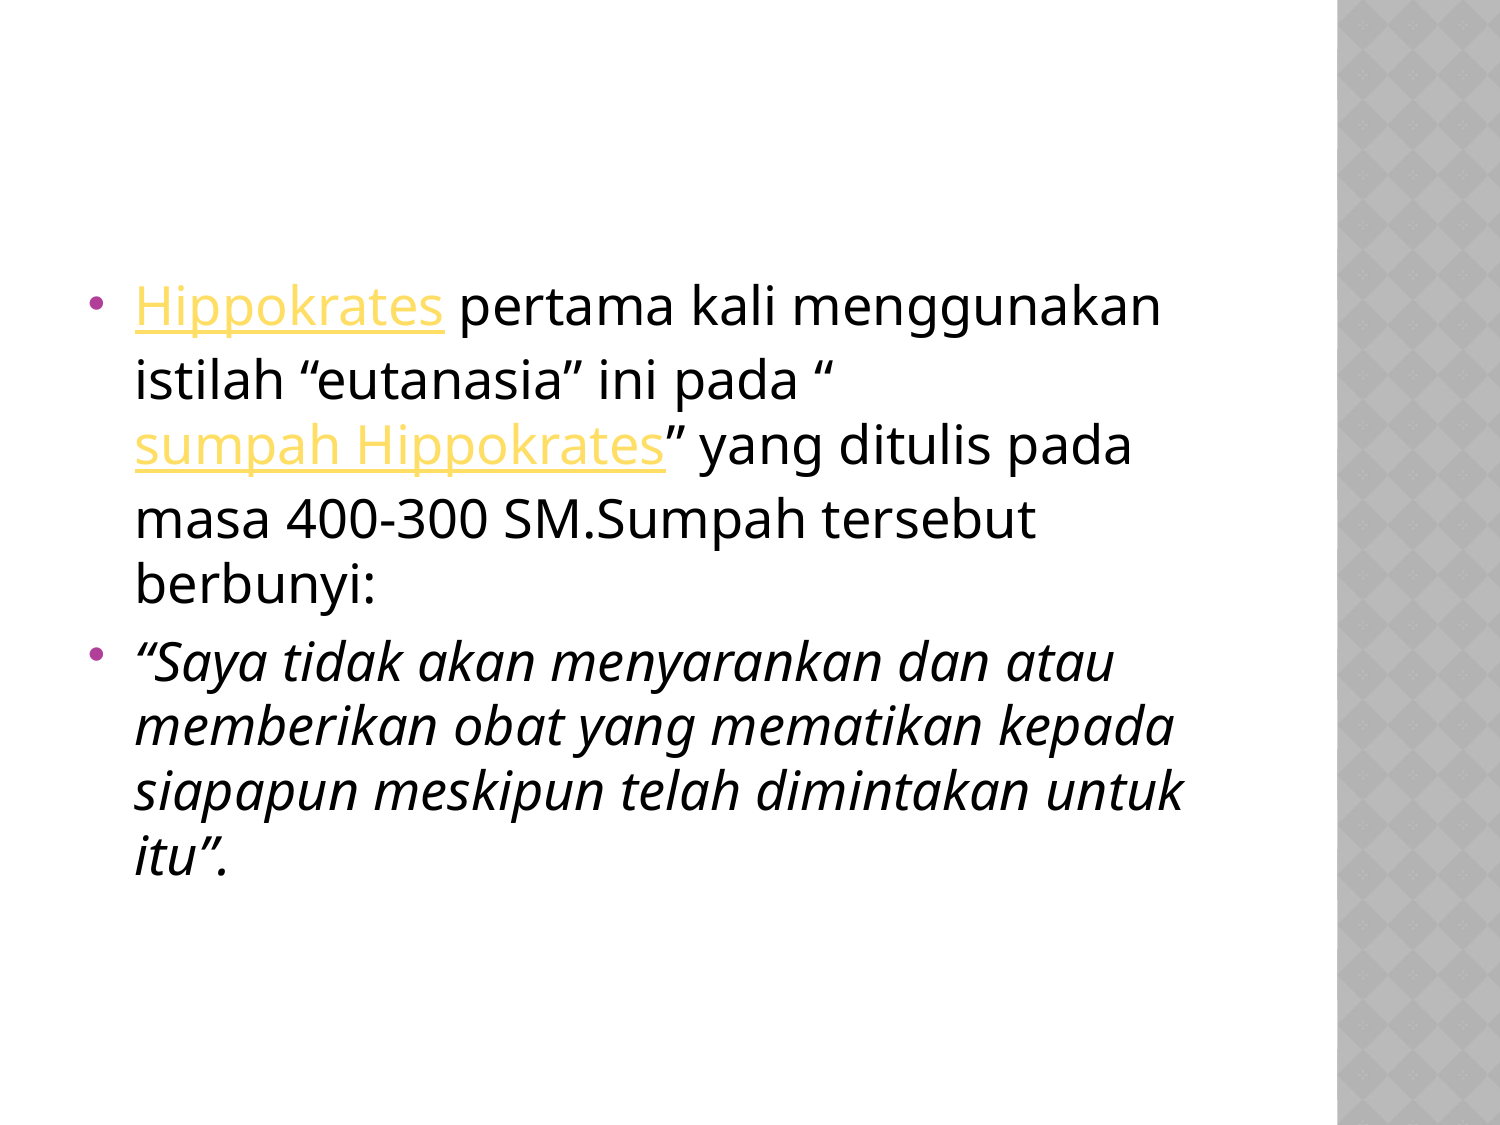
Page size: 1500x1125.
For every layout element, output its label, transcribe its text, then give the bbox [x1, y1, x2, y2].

list Hippokrates pertama kali menggunakan istilah “eutanasia” ini pada “sumpah Hippokrates” yang ditulis pada masa 400-300 SM.Sumpah tersebut berbunyi: “Saya tidak akan menyarankan dan atau memberikan obat yang mematikan kepada siapapun meskipun telah dimintakan untuk itu”. [75, 264, 1263, 1059]
